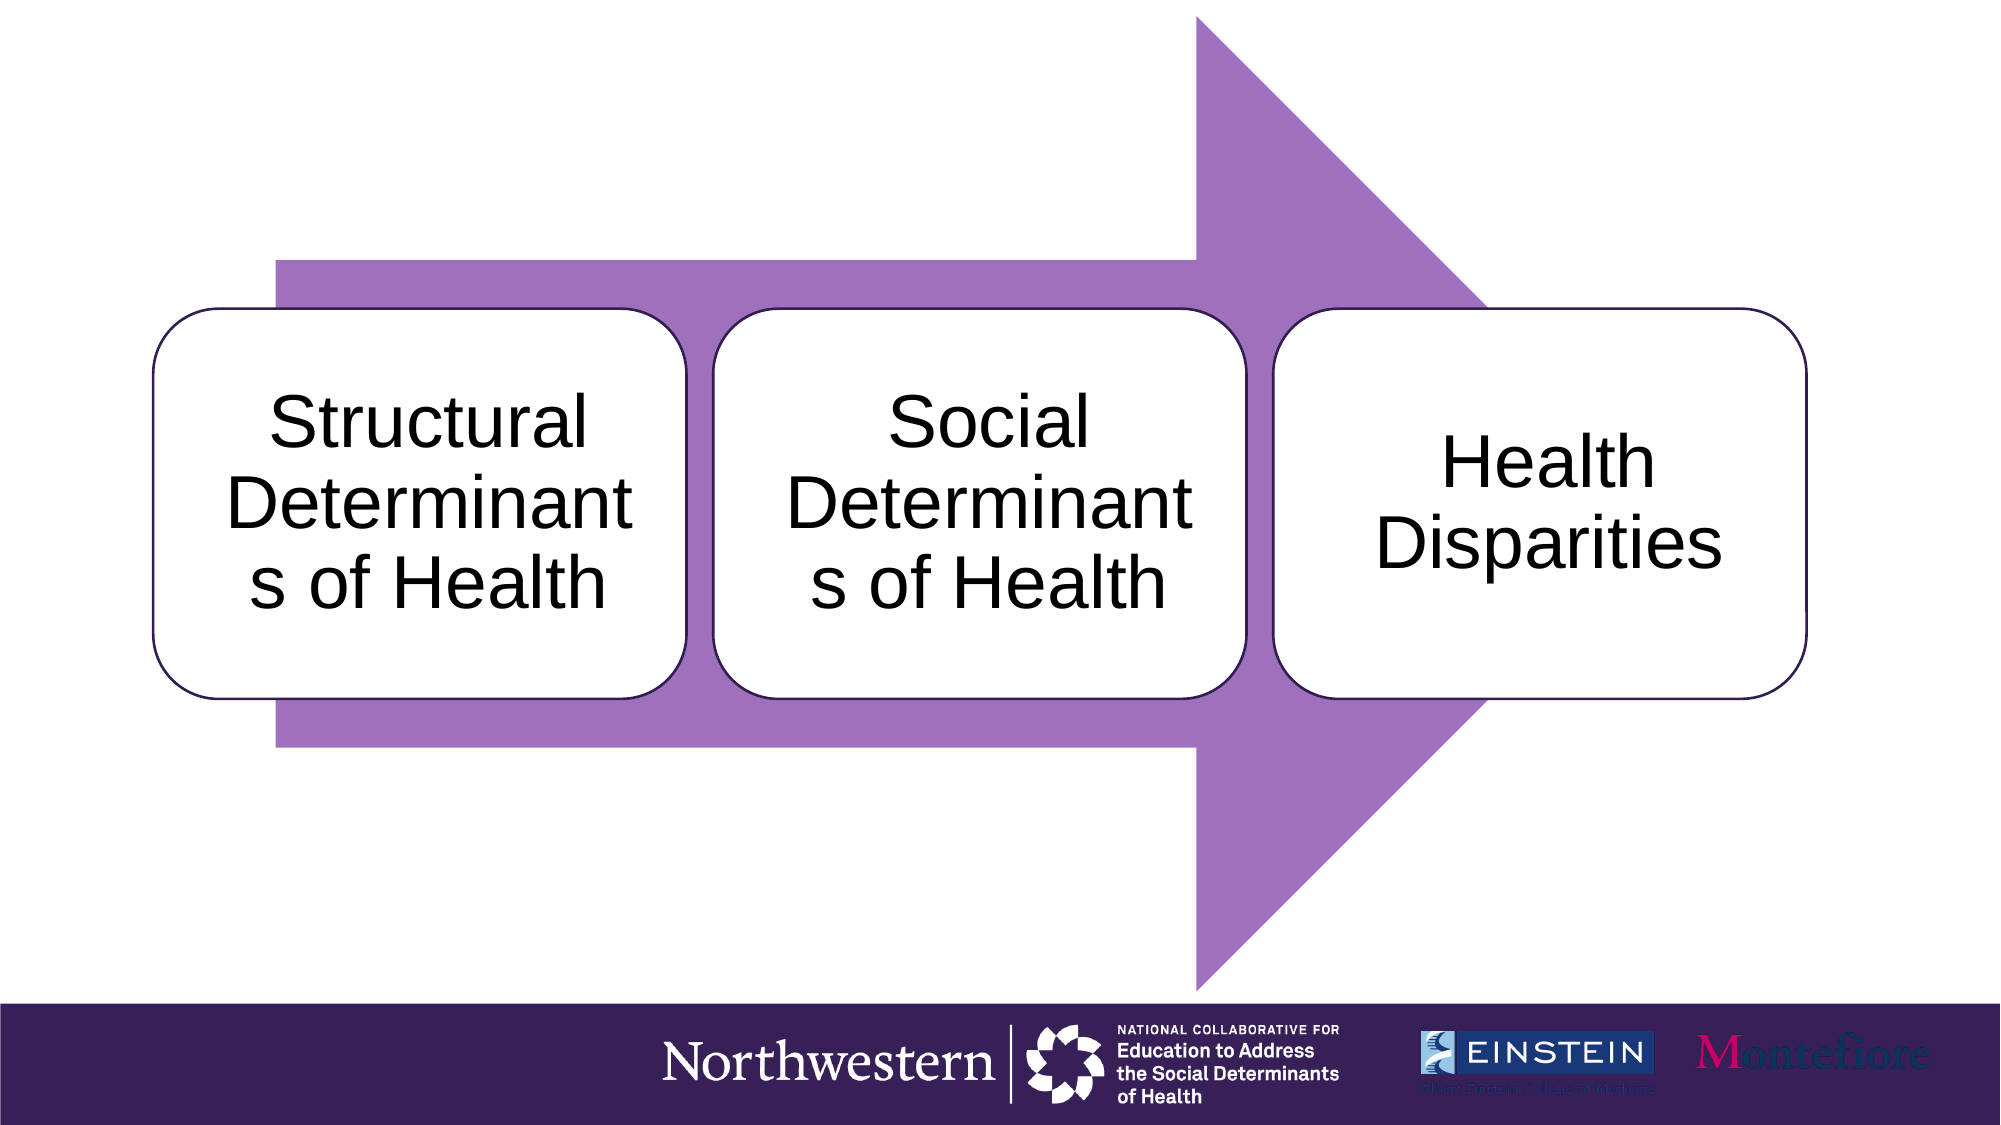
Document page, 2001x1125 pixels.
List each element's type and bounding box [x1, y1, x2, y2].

text_box [150, 15, 1809, 993]
picture [1415, 1025, 1930, 1097]
picture [662, 1024, 1339, 1104]
